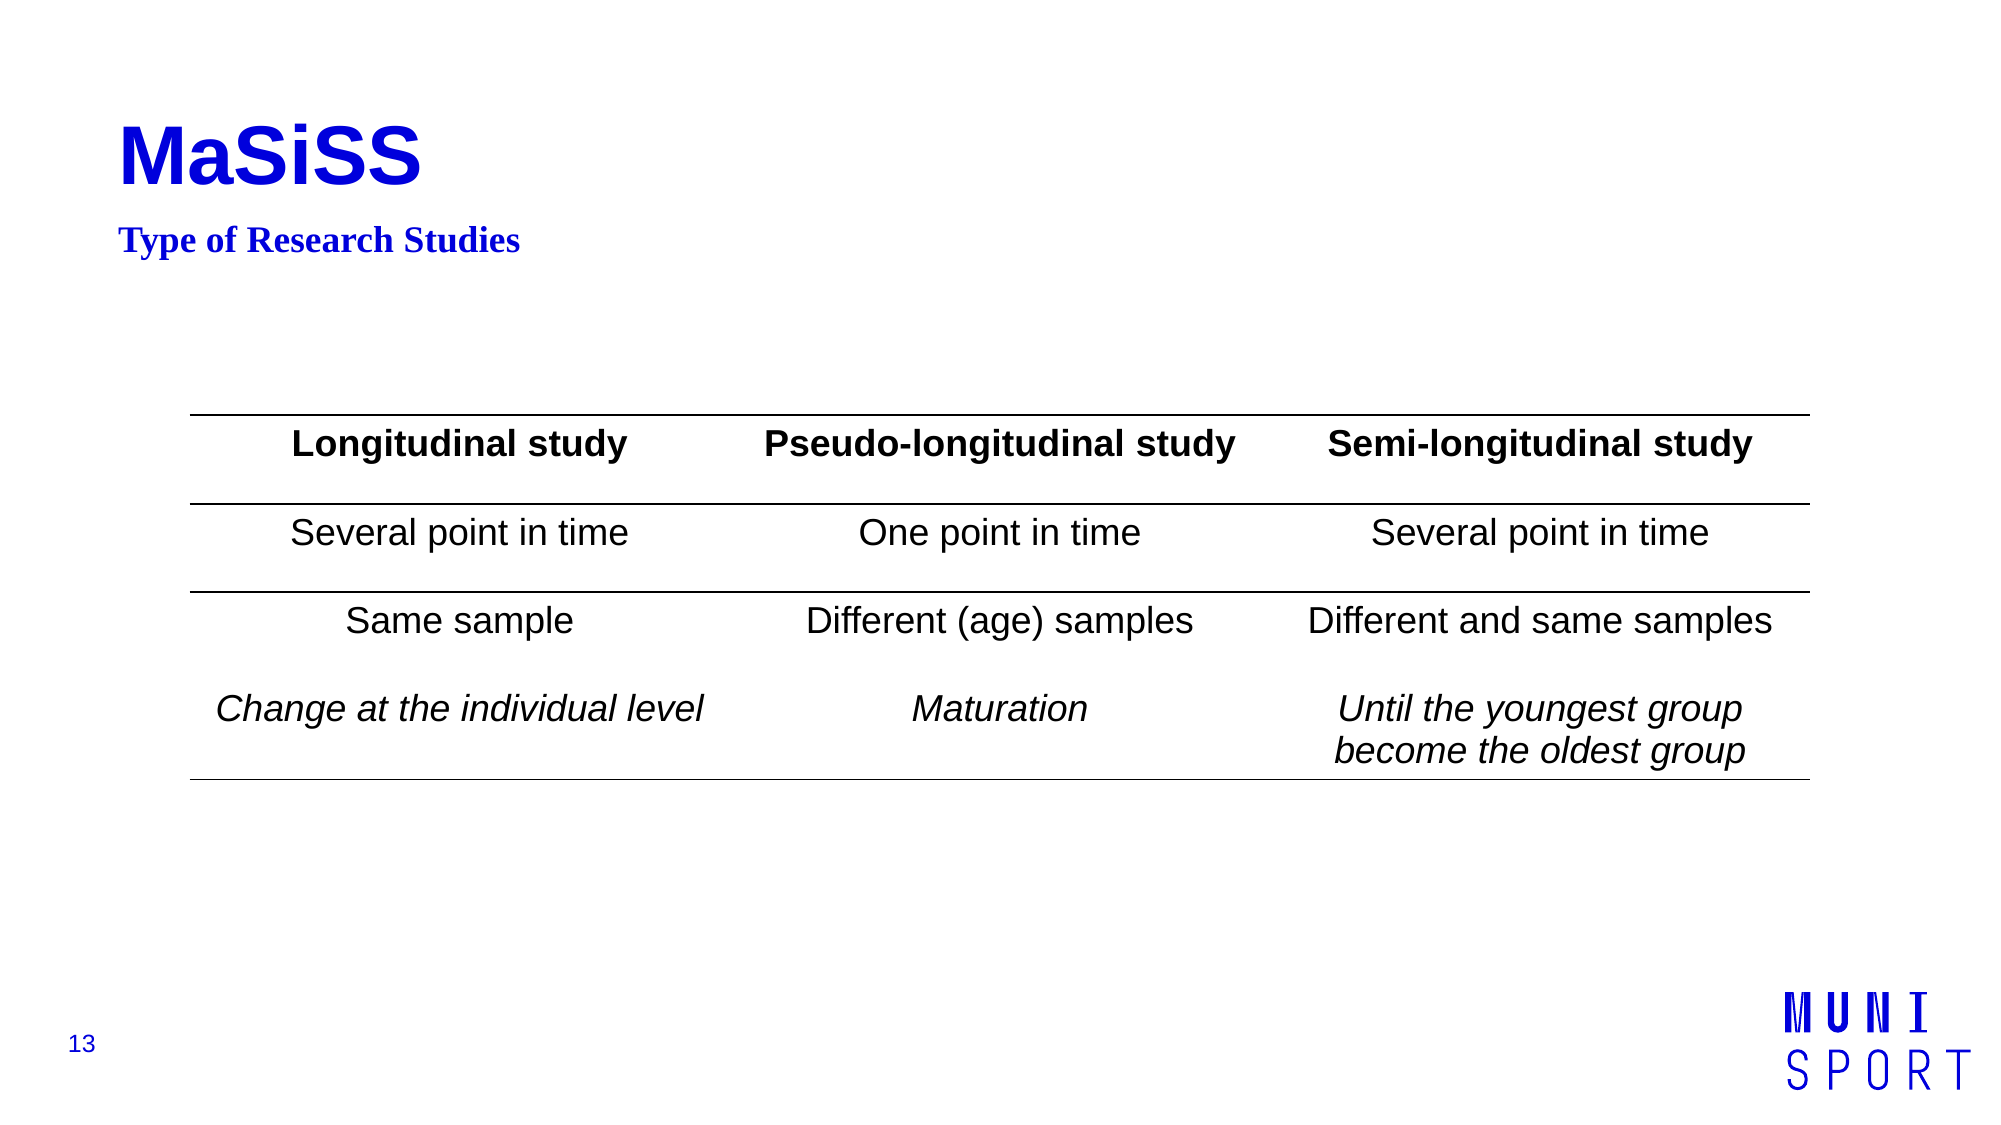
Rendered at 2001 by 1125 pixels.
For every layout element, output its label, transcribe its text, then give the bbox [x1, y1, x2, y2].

table_cell Different (age) samples [730, 593, 1270, 680]
title MaSiSS [118, 118, 1883, 193]
table_cell Until the youngest group become the oldest group [1270, 680, 1810, 779]
table_header Longitudinal study [190, 416, 730, 503]
table_header Semi-longitudinal study [1270, 416, 1810, 503]
list Type of Research Studies [118, 212, 975, 258]
table_cell Maturation [730, 680, 1270, 779]
table_cell One point in time [730, 505, 1270, 591]
table_cell Change at the individual level [190, 680, 730, 779]
table_cell Same sample [190, 593, 730, 680]
table_header Pseudo-longitudinal study [730, 416, 1270, 503]
table_cell Several point in time [190, 505, 730, 591]
table_cell Different and same samples [1270, 593, 1810, 680]
slide_number 13 [67, 1021, 110, 1063]
table_cell Several point in time [1270, 505, 1810, 591]
